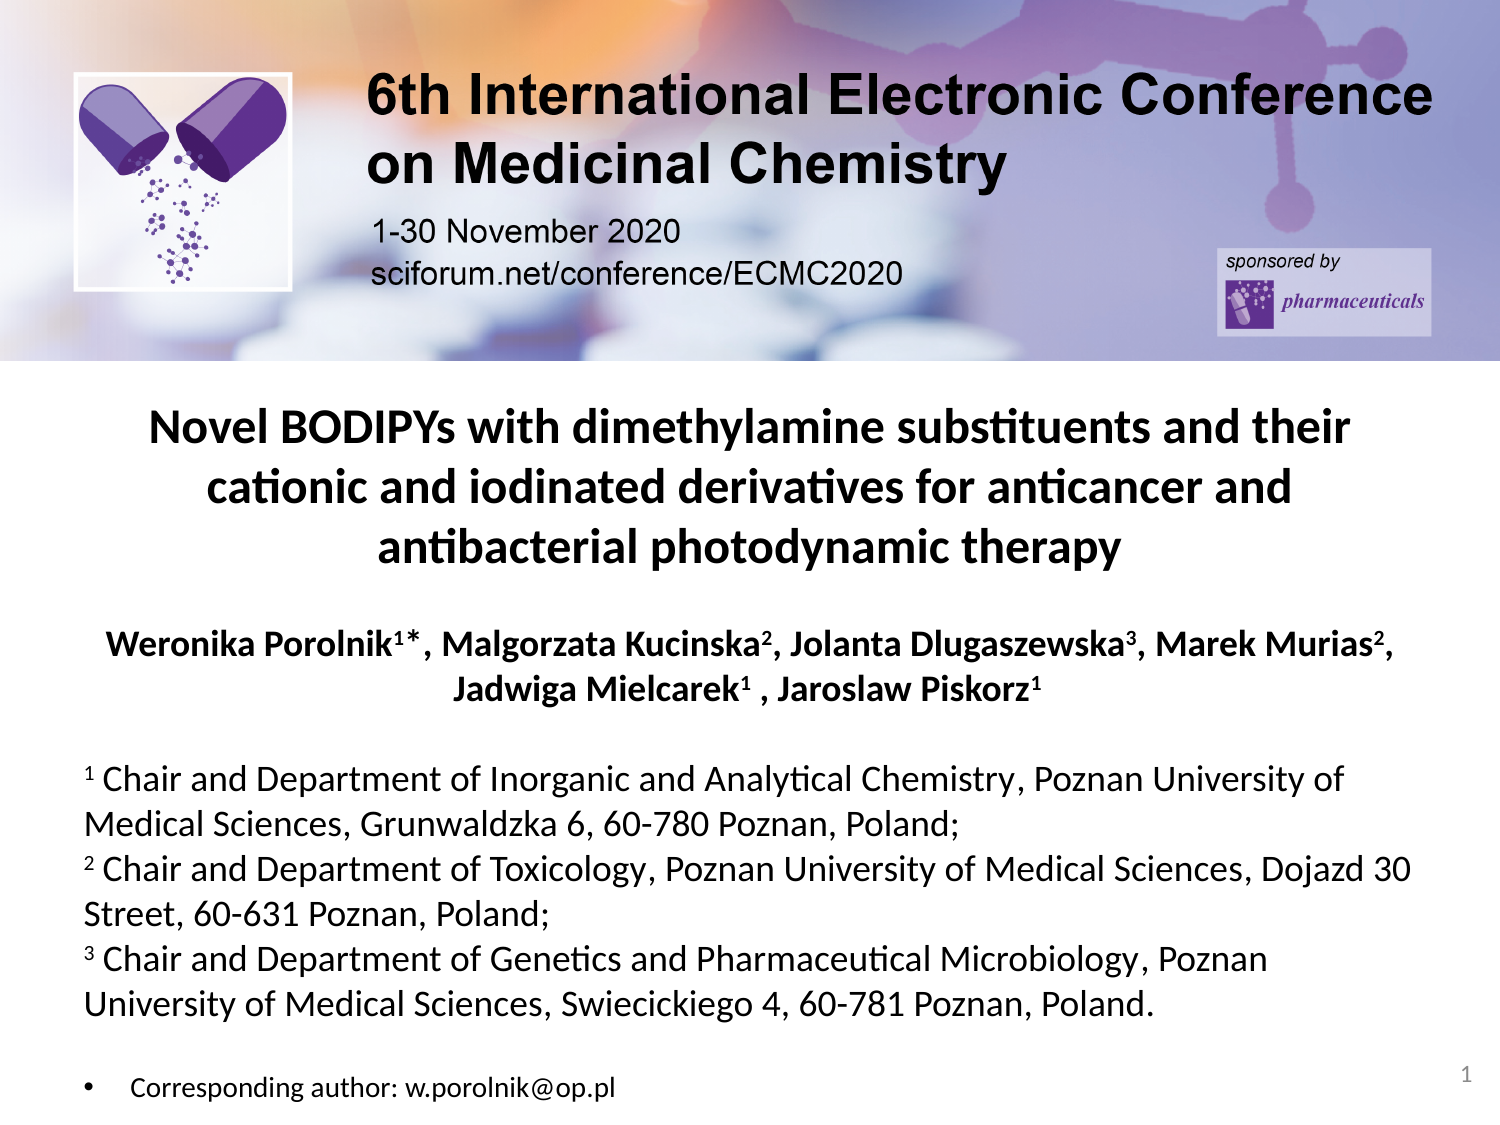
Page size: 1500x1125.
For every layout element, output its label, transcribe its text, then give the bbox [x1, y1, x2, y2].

picture [0, 0, 1500, 361]
slide_number 1 [1137, 1042, 1488, 1103]
text_box Novel BODIPYs with dimethylamine substituents and their cationic and iodinated derivatives for anticancer and antibacterial photodynamic therapy Weronika Porolnik1*, Malgorzata Kucinska2, Jolanta Dlugaszewska3, Marek Murias2, Jadwiga Mielcarek1 , Jaroslaw Piskorz1 1 Chair and Department of Inorganic and Analytical Chemistry, Poznan University of Medical Sciences, Grunwaldzka 6, 60-780 Poznan, Poland; 2 Chair and Department of Toxicology, Poznan University of Medical Sciences, Dojazd 30 Street, 60-631 Poznan, Poland; 3 Chair and Department of Genetics and Pharmaceutical Microbiology, Poznan University of Medical Sciences, Swiecickiego 4, 60-781 Poznan, Poland. Corresponding author: w.porolnik@op.pl [68, 386, 1432, 1112]
